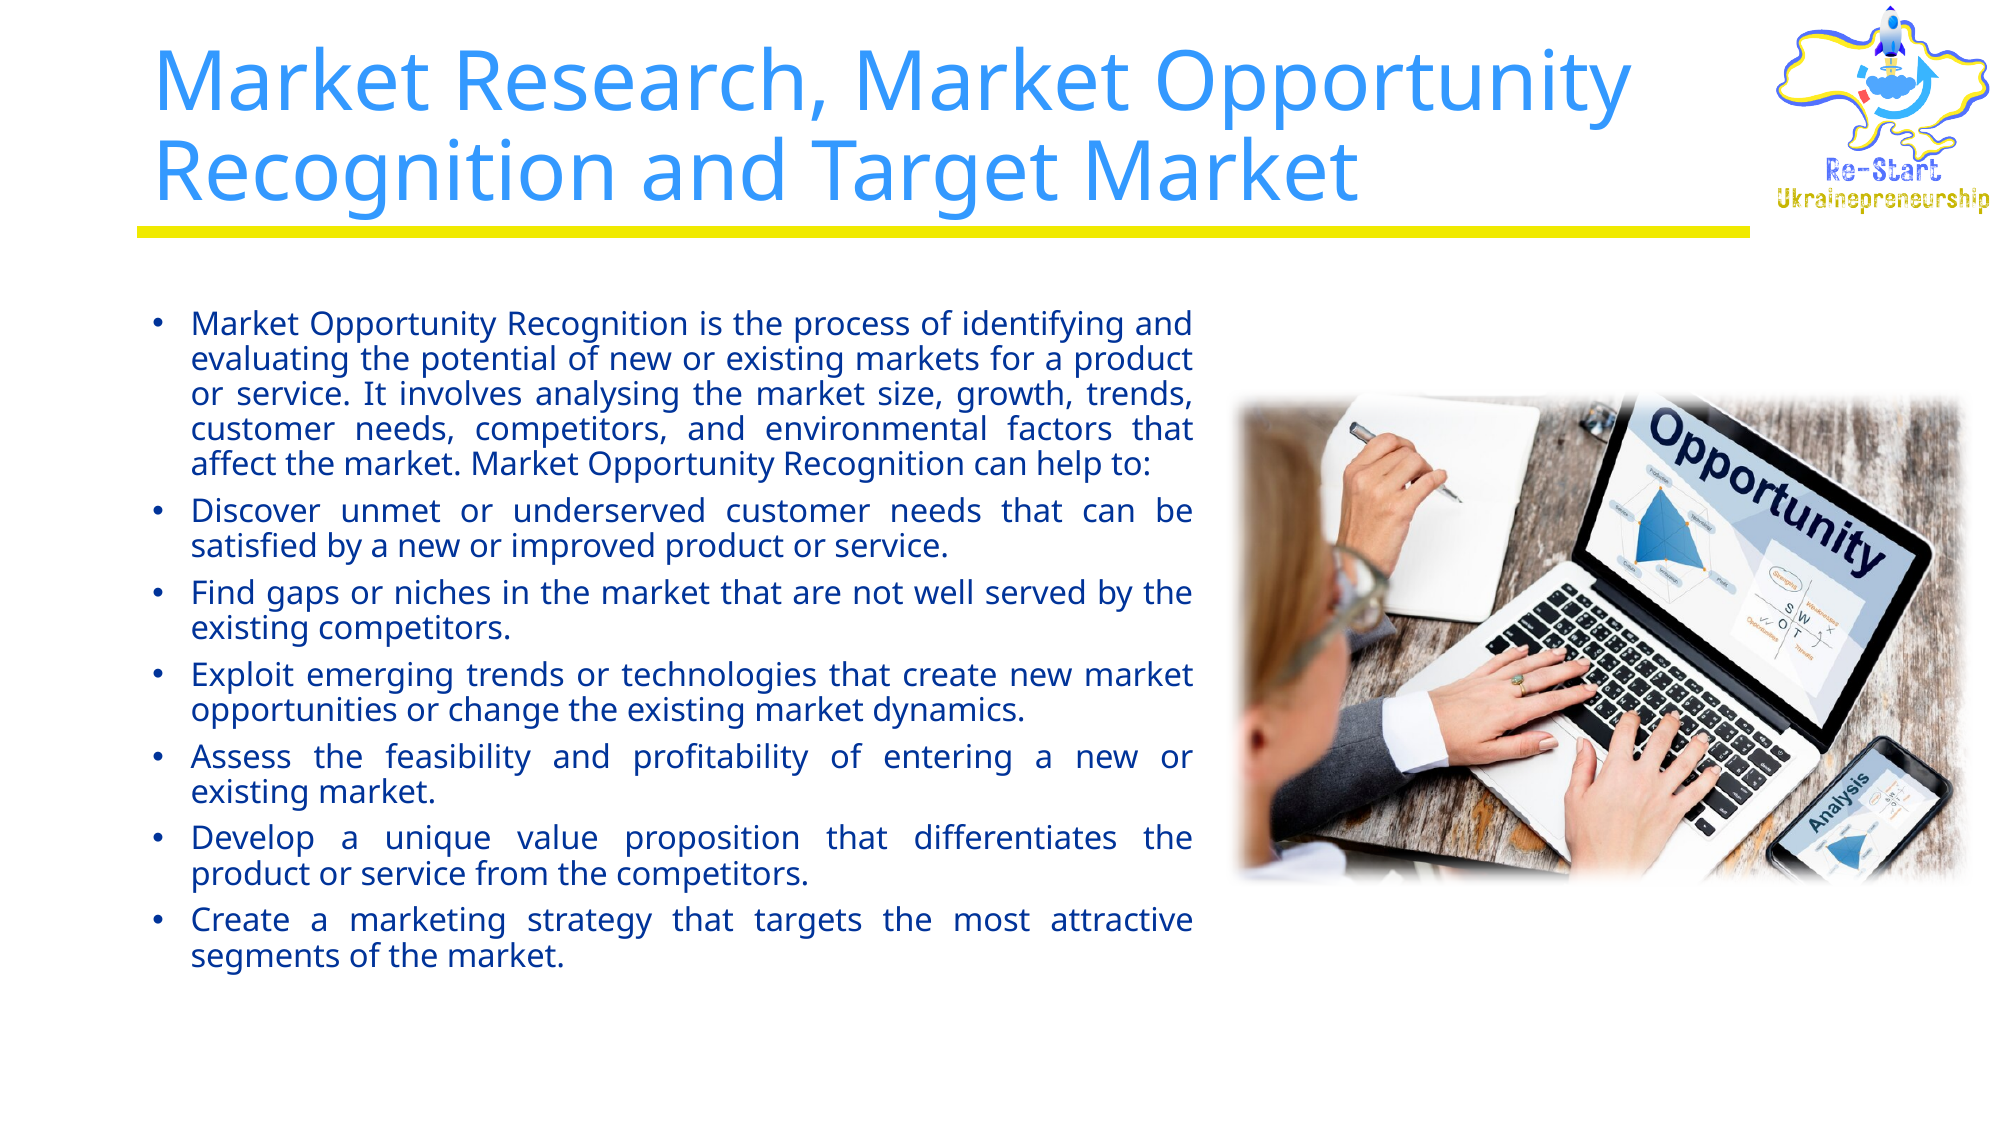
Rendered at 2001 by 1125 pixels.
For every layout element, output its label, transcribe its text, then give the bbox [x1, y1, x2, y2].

picture [1226, 389, 1973, 887]
list Market Opportunity Recognition is the process of identifying and evaluating the potential of new or existing markets for a product or service. It involves analysing the market size, growth, trends, customer needs, competitors, and environmental factors that affect the market. Market Opportunity Recognition can help to: Discover unmet or underserved customer needs that can be satisfied by a new or improved product or service. Find gaps or niches in the market that are not well served by the existing competitors. Exploit emerging trends or technologies that create new market opportunities or change the existing market dynamics. Assess the feasibility and profitability of entering a new or existing market. Develop a unique value proposition that differentiates the product or service from the competitors. Create a marketing strategy that targets the most attractive segments of the market. [137, 299, 1209, 1014]
picture [1776, 5, 1990, 218]
title Market Research, Market Opportunity Recognition and Target Market [137, 20, 1863, 238]
